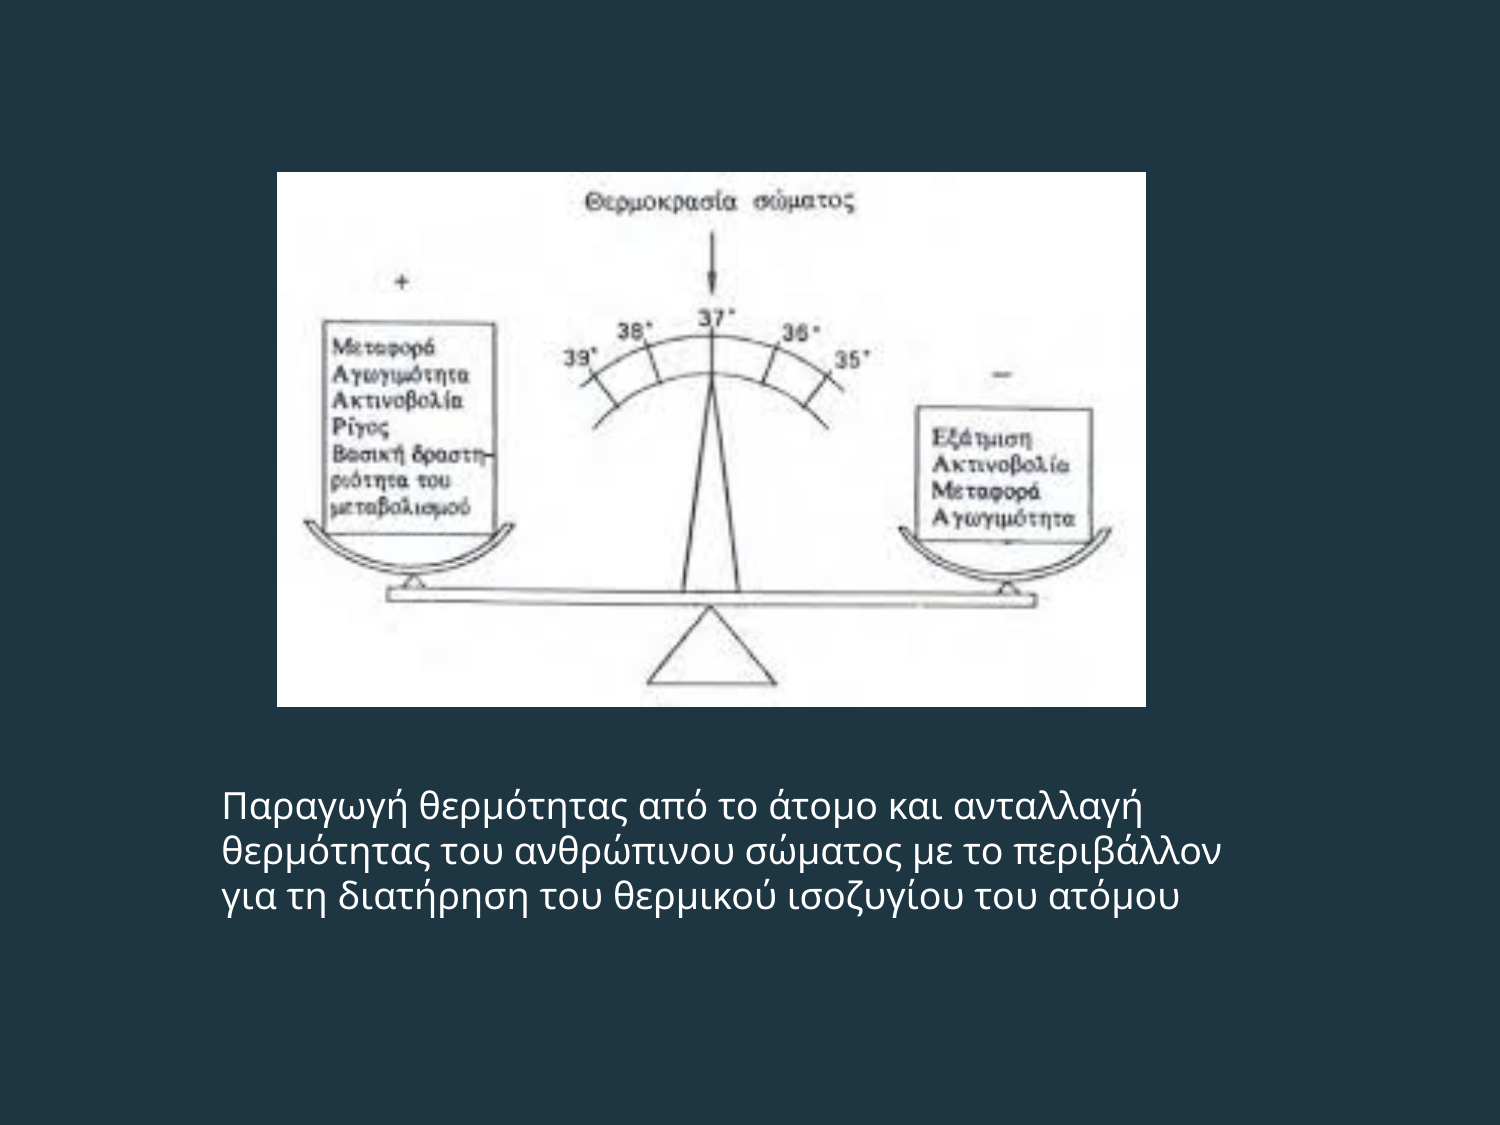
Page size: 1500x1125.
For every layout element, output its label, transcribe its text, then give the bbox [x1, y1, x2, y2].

text_box Παραγωγή θερμότητας από το άτομο και ανταλλαγή θερμότητας του ανθρώπινου σώματος με το περιβάλλον για τη διατήρηση του θερμικού ισοζυγίου του ατόμου [206, 775, 1270, 925]
picture [277, 172, 1146, 708]
